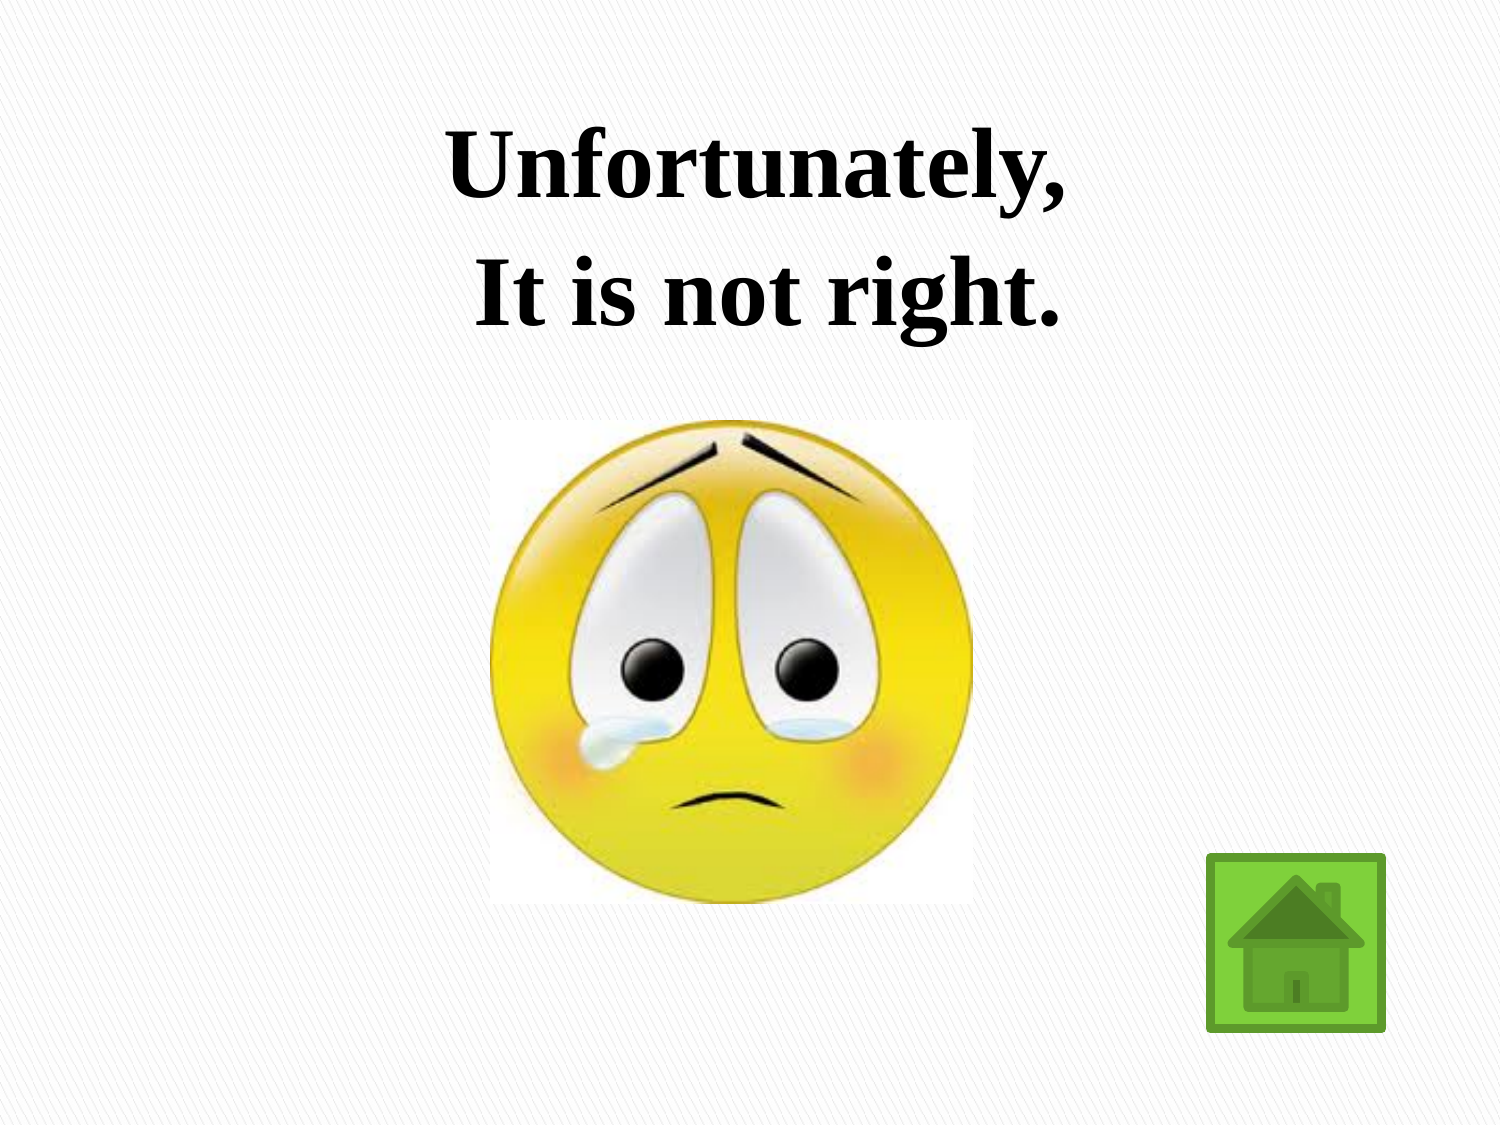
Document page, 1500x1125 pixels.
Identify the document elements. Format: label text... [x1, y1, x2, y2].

text_box [1206, 853, 1386, 1033]
picture [489, 420, 974, 904]
list Unfortunately, It is not right. [53, 90, 1459, 1047]
